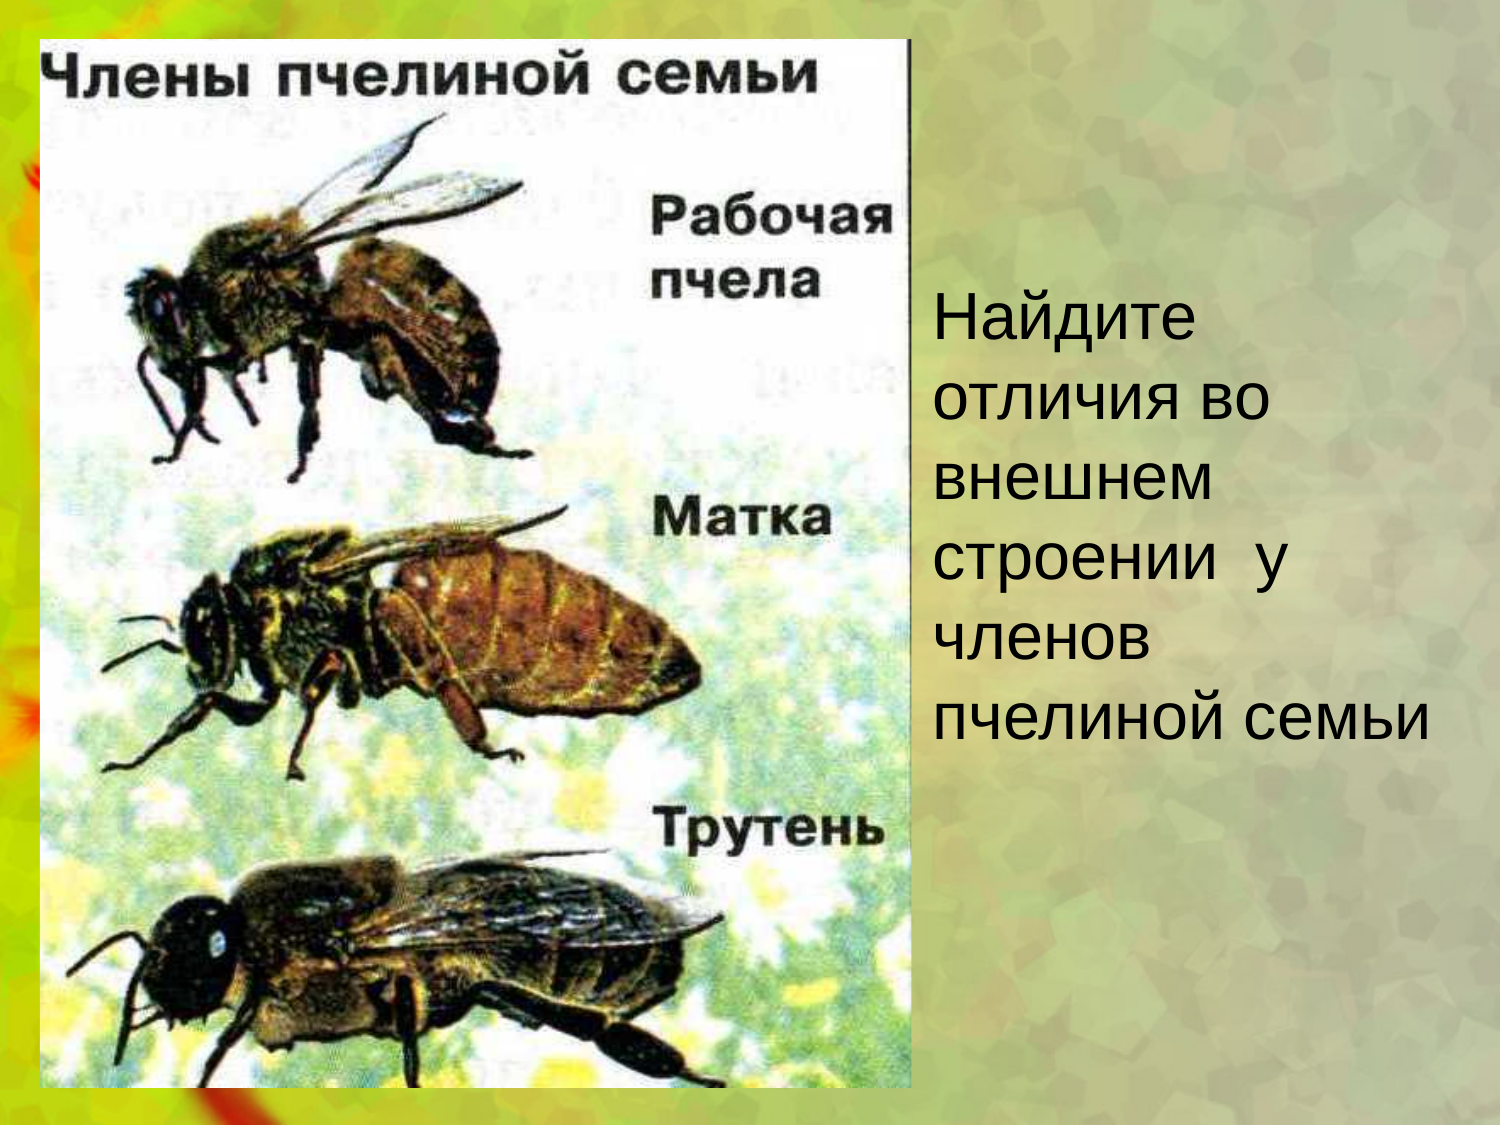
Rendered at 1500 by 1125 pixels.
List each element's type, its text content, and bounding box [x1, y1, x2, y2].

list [39, 39, 912, 1088]
picture [0, 0, 1500, 1125]
title Найдите отличия во внешнем строении у членов пчелиной семьи [917, 222, 1463, 761]
